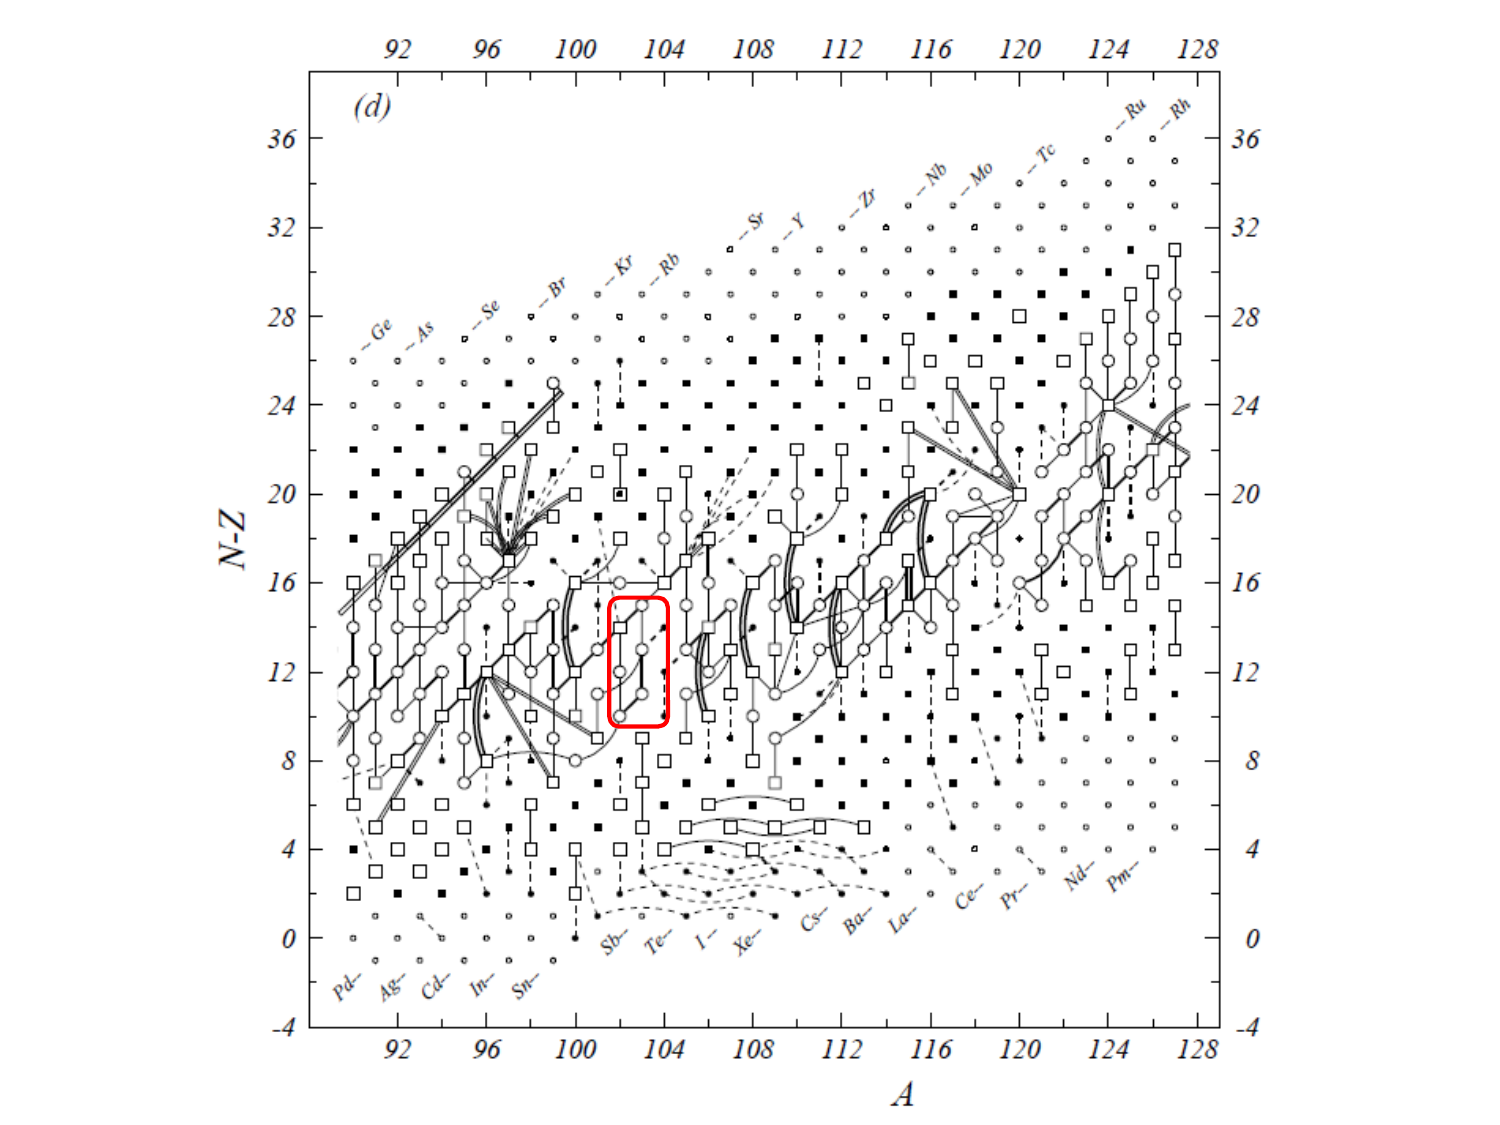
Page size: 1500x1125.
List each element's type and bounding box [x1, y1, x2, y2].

list [189, 16, 1337, 1125]
